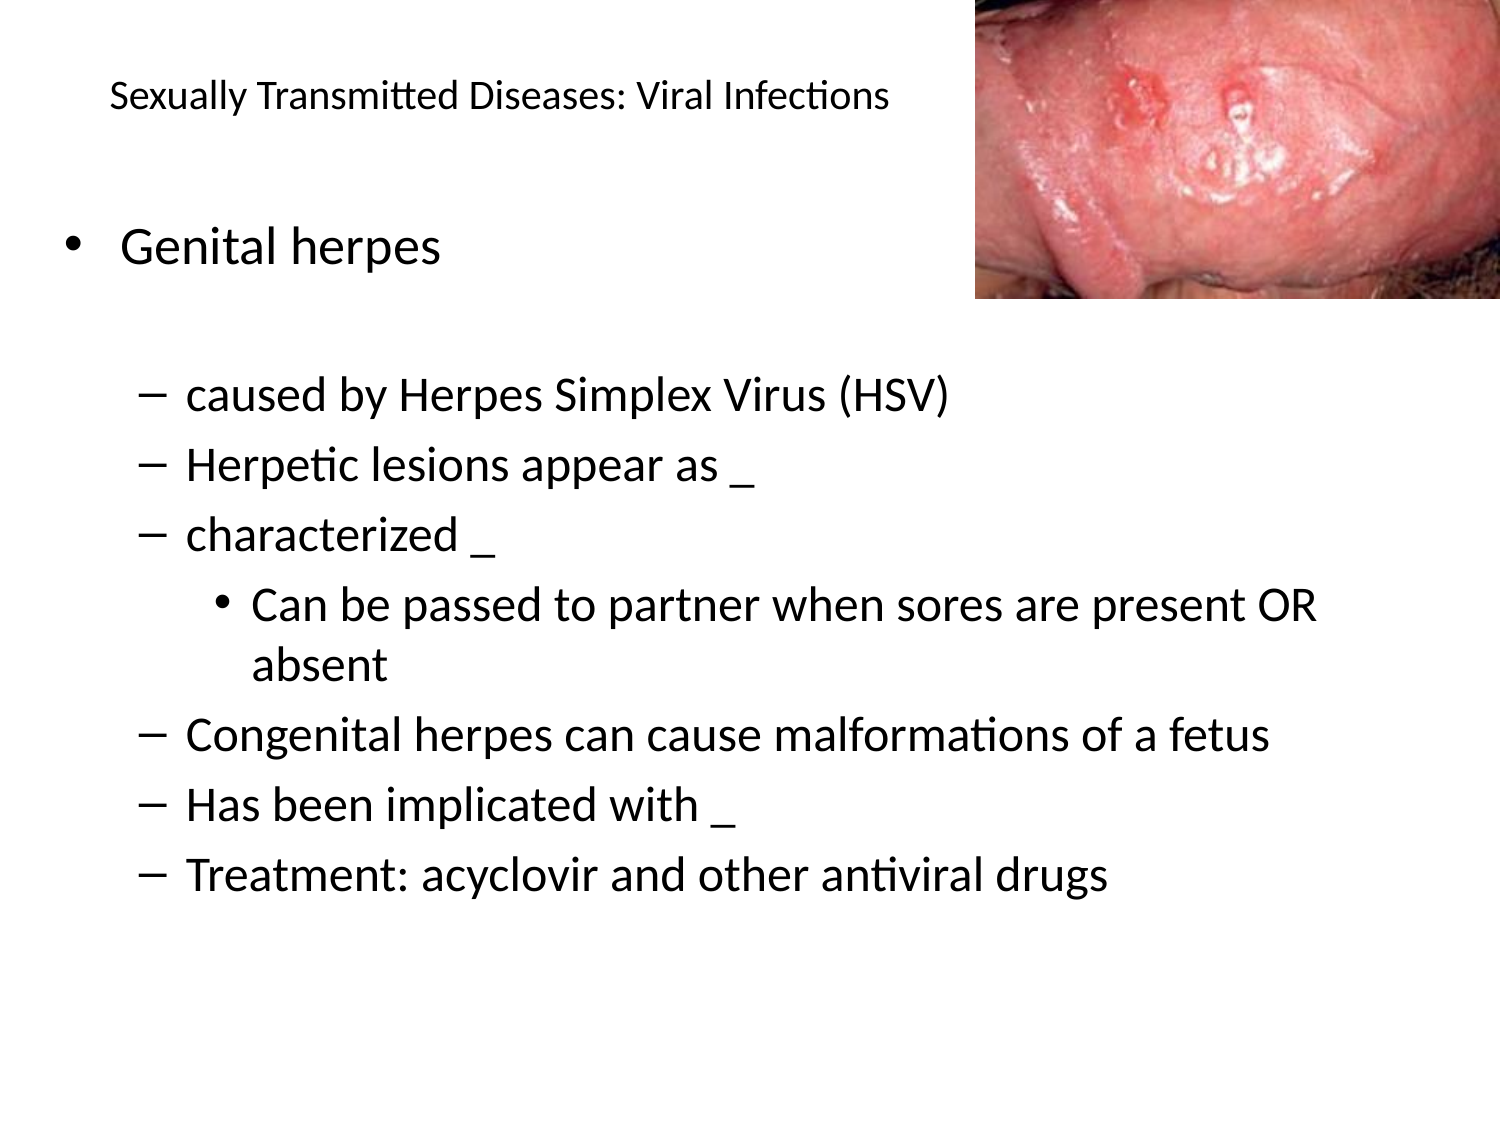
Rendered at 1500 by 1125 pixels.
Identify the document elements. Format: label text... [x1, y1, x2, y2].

list Genital herpes caused by Herpes Simplex Virus (HSV) Herpetic lesions appear as _ characterized _ Can be passed to partner when sores are present OR absent Congenital herpes can cause malformations of a fetus Has been implicated with _ Treatment: acyclovir and other antiviral drugs [48, 203, 1406, 1073]
picture [975, 0, 1500, 299]
title Sexually Transmitted Diseases: Viral Infections [50, 42, 950, 143]
